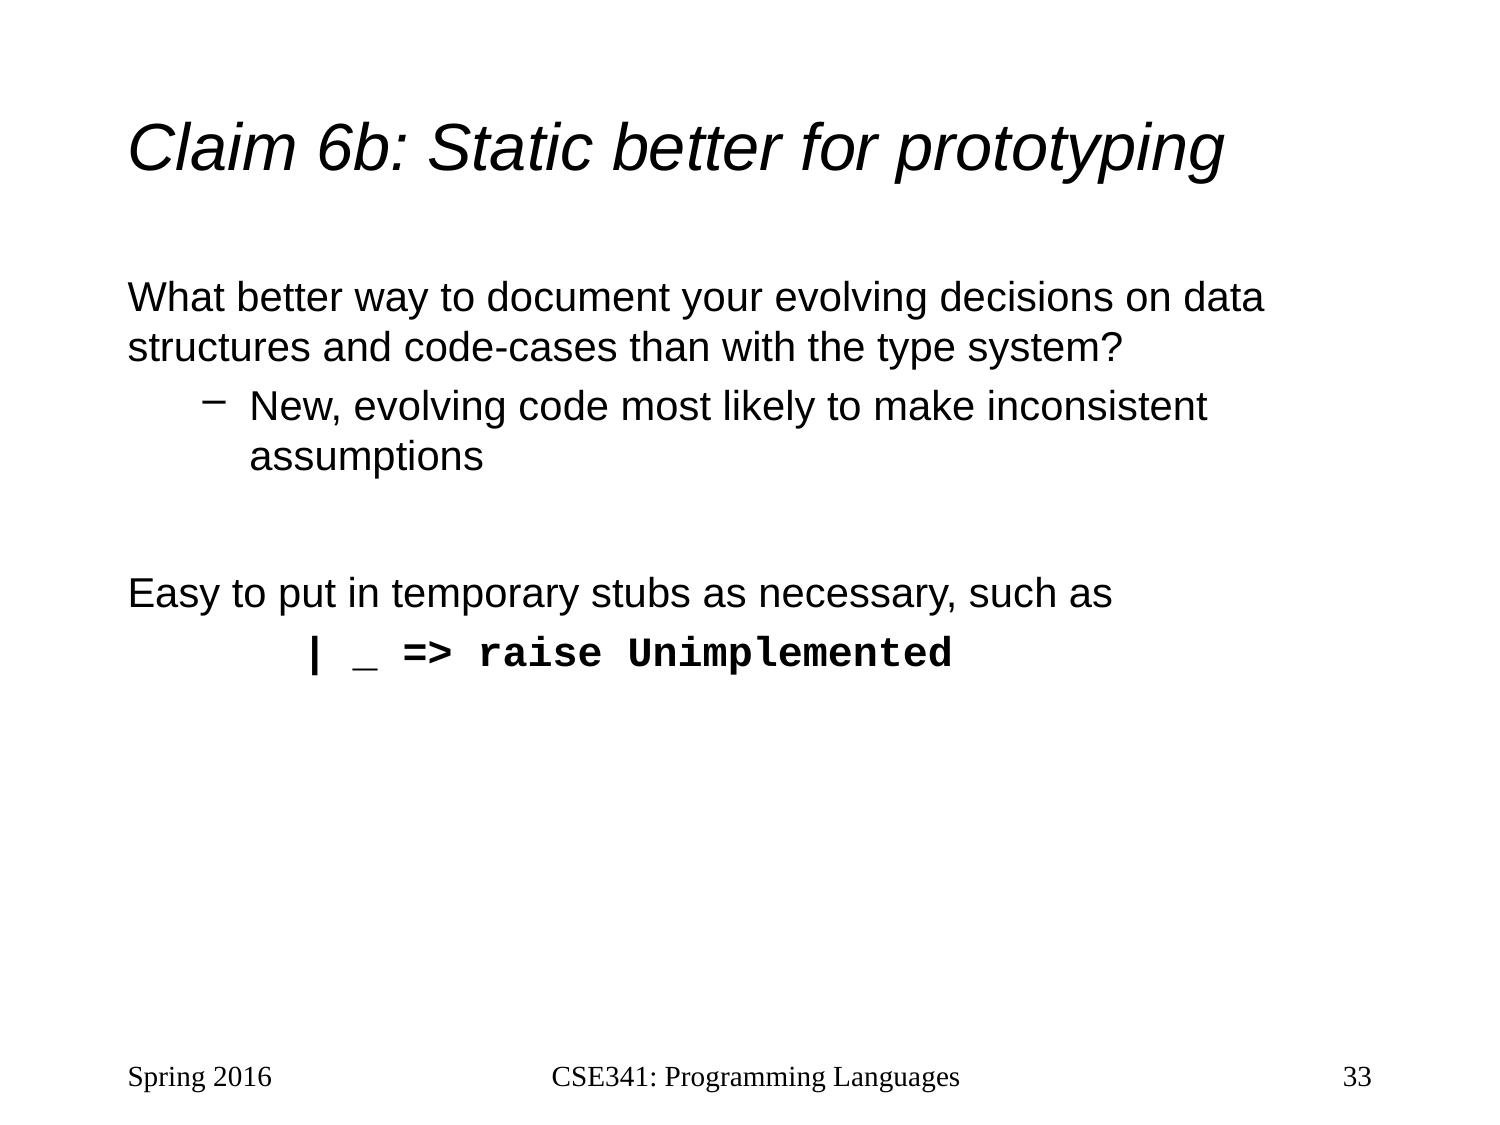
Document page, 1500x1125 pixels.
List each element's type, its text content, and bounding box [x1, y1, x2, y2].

slide_number Spring 2016 [112, 1049, 426, 1125]
footer CSE341: Programming Languages [474, 1049, 1038, 1125]
slide_number 33 [1074, 1049, 1388, 1125]
title Claim 6b: Static better for prototyping [112, 49, 1388, 238]
list What better way to document your evolving decisions on data structures and code-cases than with the type system? New, evolving code most likely to make inconsistent assumptions Easy to put in temporary stubs as necessary, such as | _ => raise Unimplemented [112, 262, 1388, 1001]
